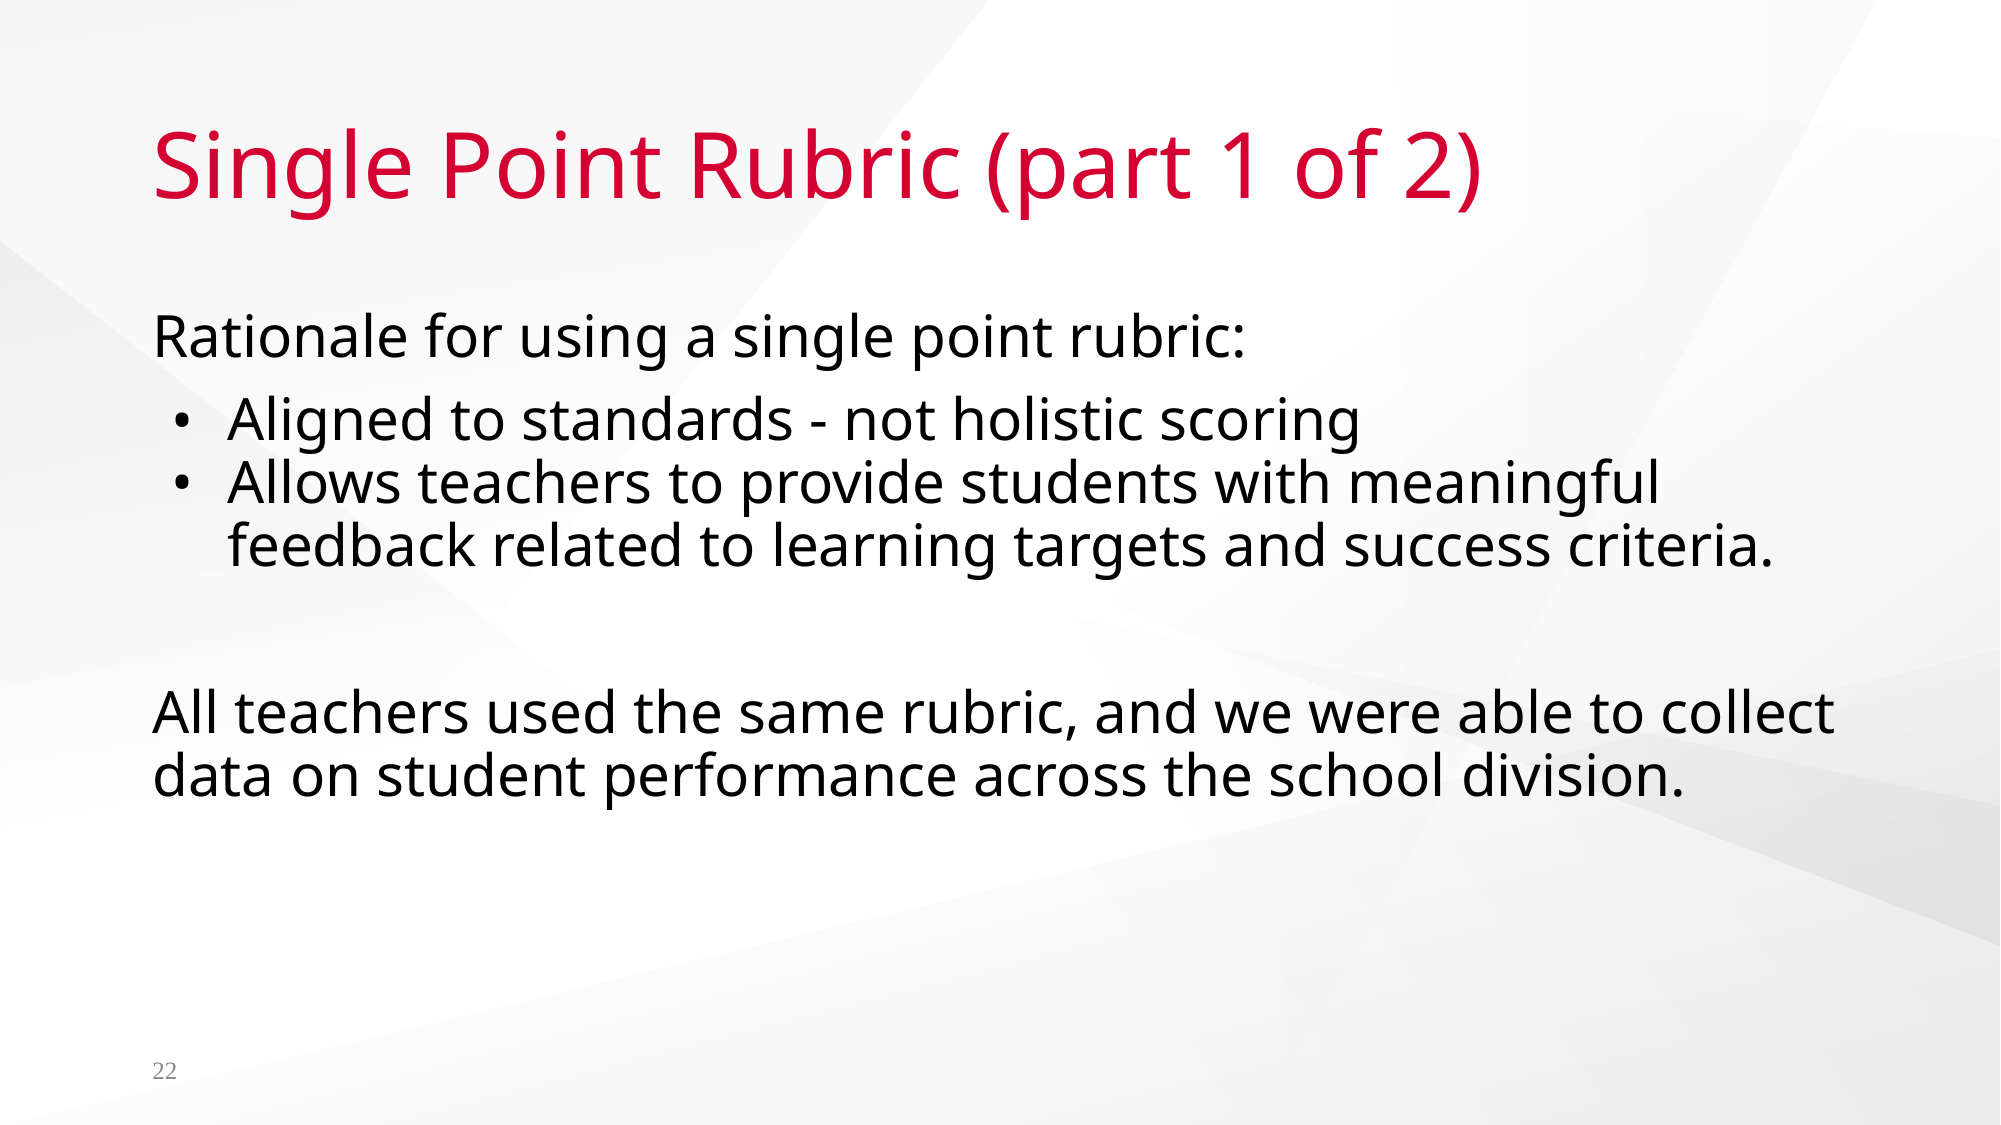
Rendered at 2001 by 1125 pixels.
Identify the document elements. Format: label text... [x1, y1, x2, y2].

picture [0, 0, 2000, 1125]
slide_number 22 [137, 1039, 588, 1100]
title Single Point Rubric (part 1 of 2) [137, 59, 1863, 278]
list Rationale for using a single point rubric: Aligned to standards - not holistic scoring Allows teachers to provide students with meaningful feedback related to learning targets and success criteria. All teachers used the same rubric, and we were able to collect data on student performance across the school division. [137, 299, 1863, 1014]
